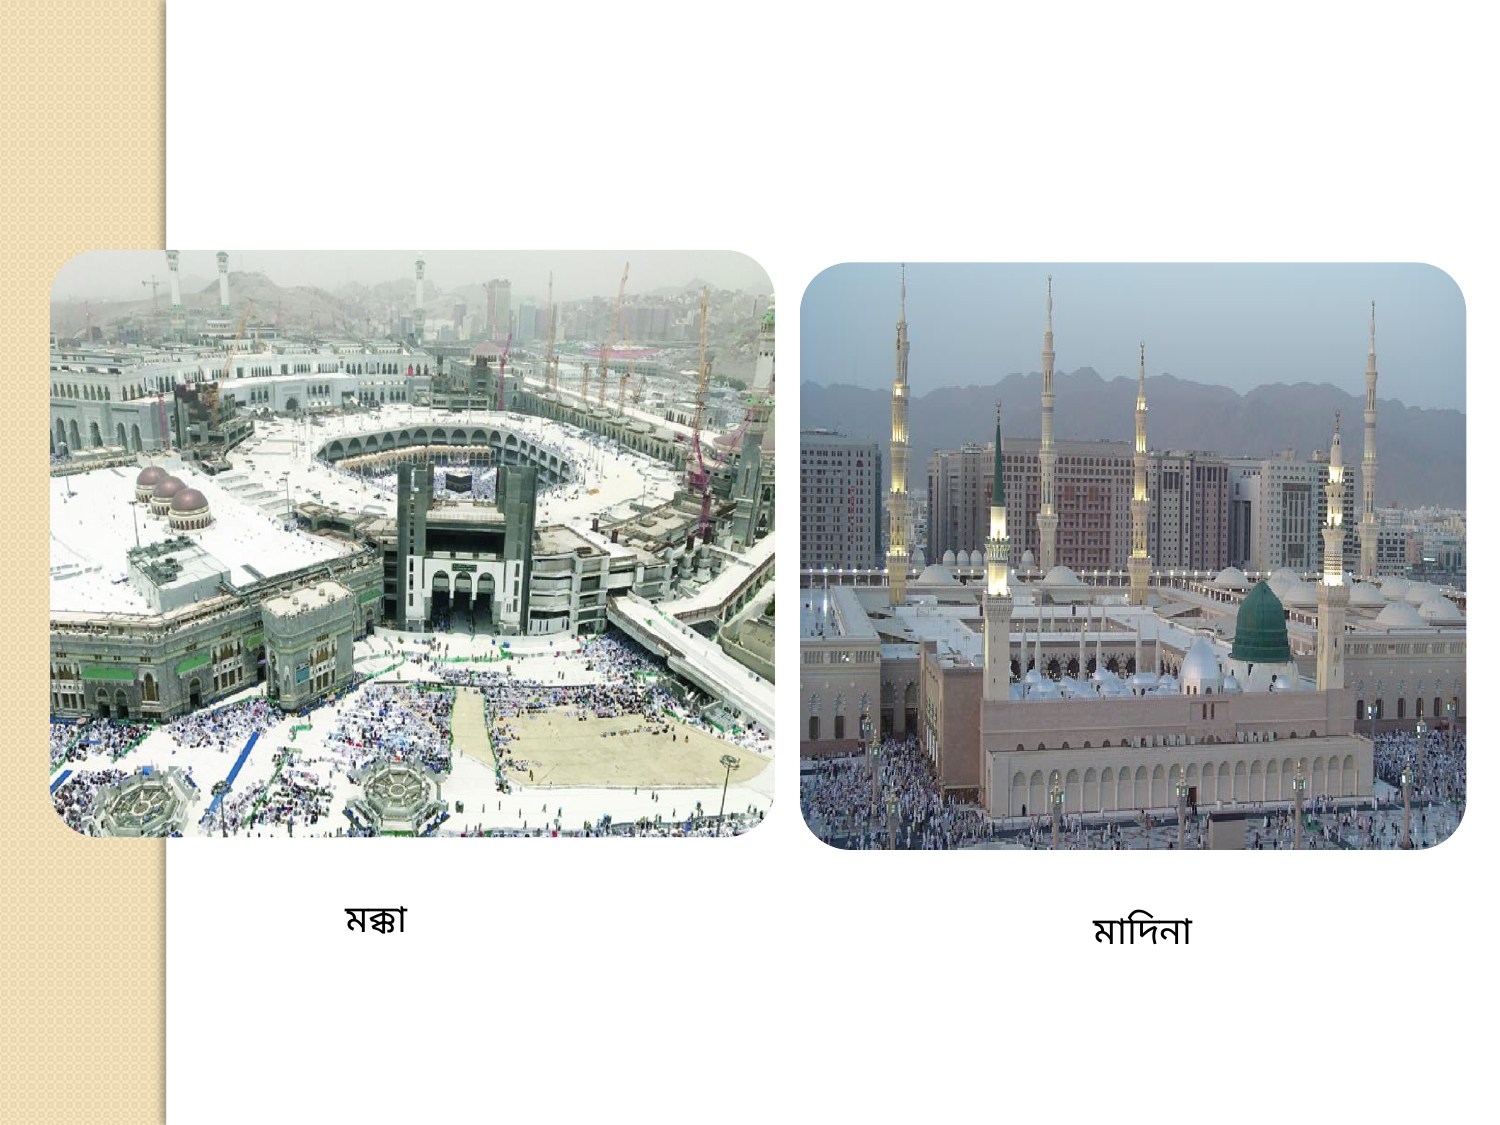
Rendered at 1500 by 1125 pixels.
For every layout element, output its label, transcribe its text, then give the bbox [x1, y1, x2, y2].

text_box মাদিনা [1079, 899, 1208, 960]
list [49, 249, 776, 838]
picture [799, 262, 1467, 851]
text_box মক্কা [330, 887, 422, 948]
